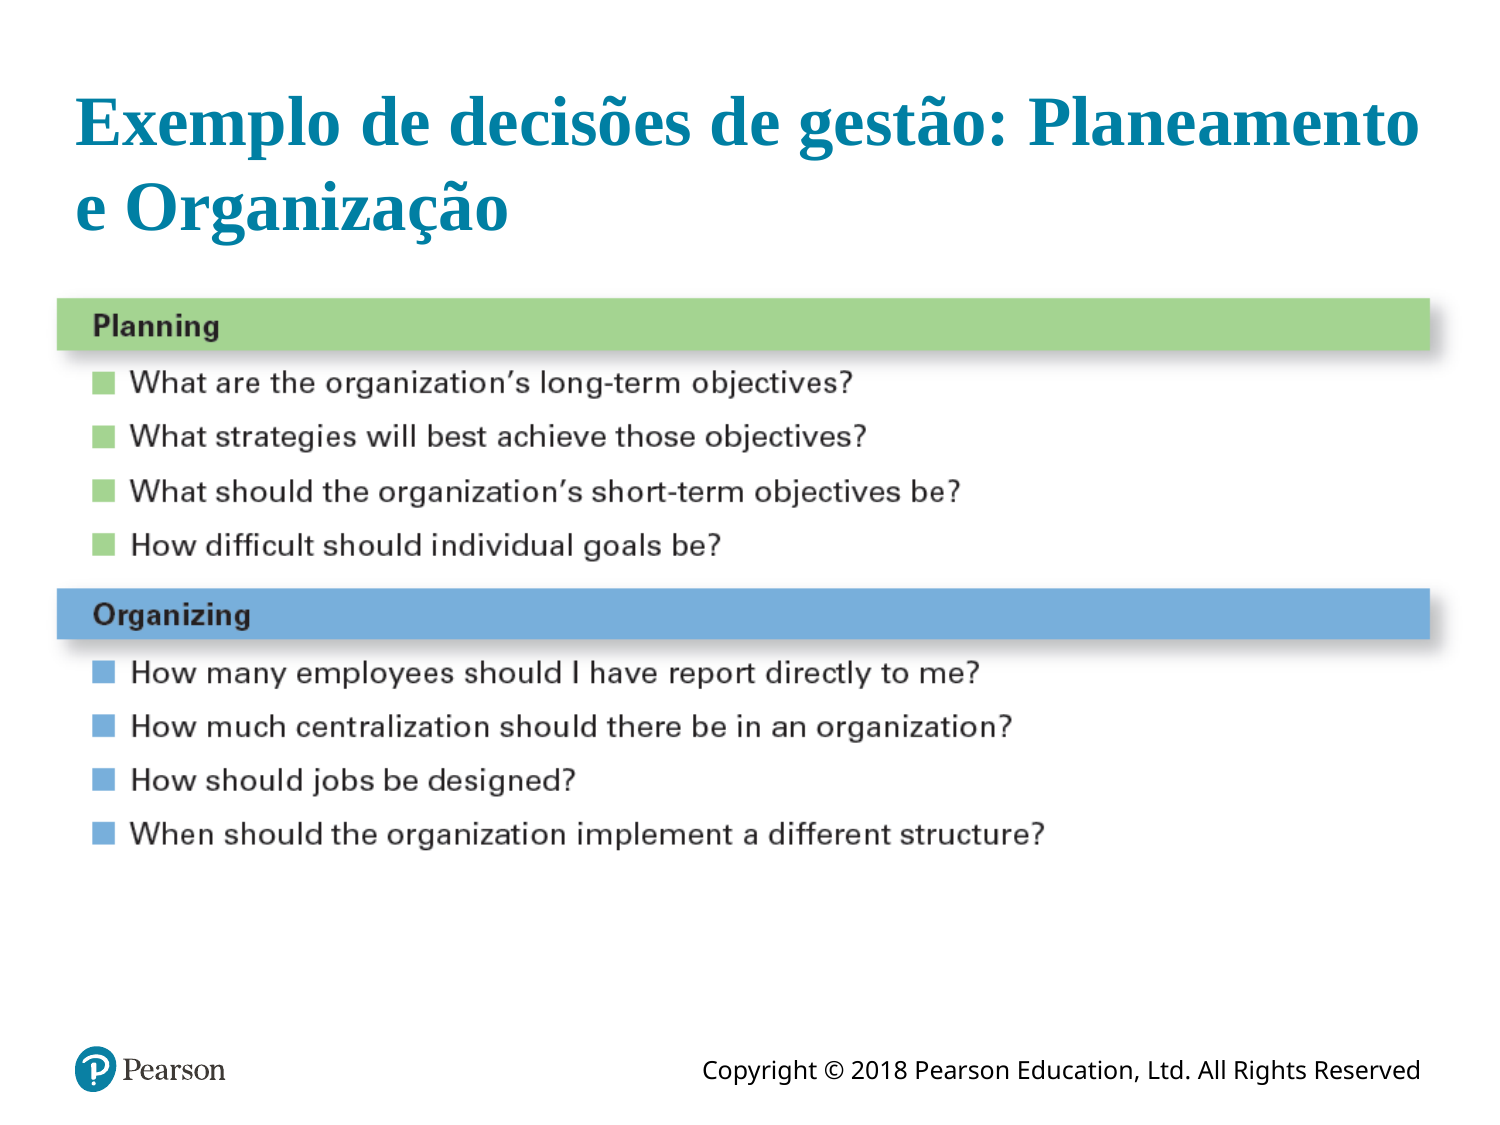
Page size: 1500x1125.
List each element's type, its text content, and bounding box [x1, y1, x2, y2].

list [26, 287, 1474, 866]
title Exemplo de decisões de gestão: Planeamento e Organização [75, 75, 1425, 285]
